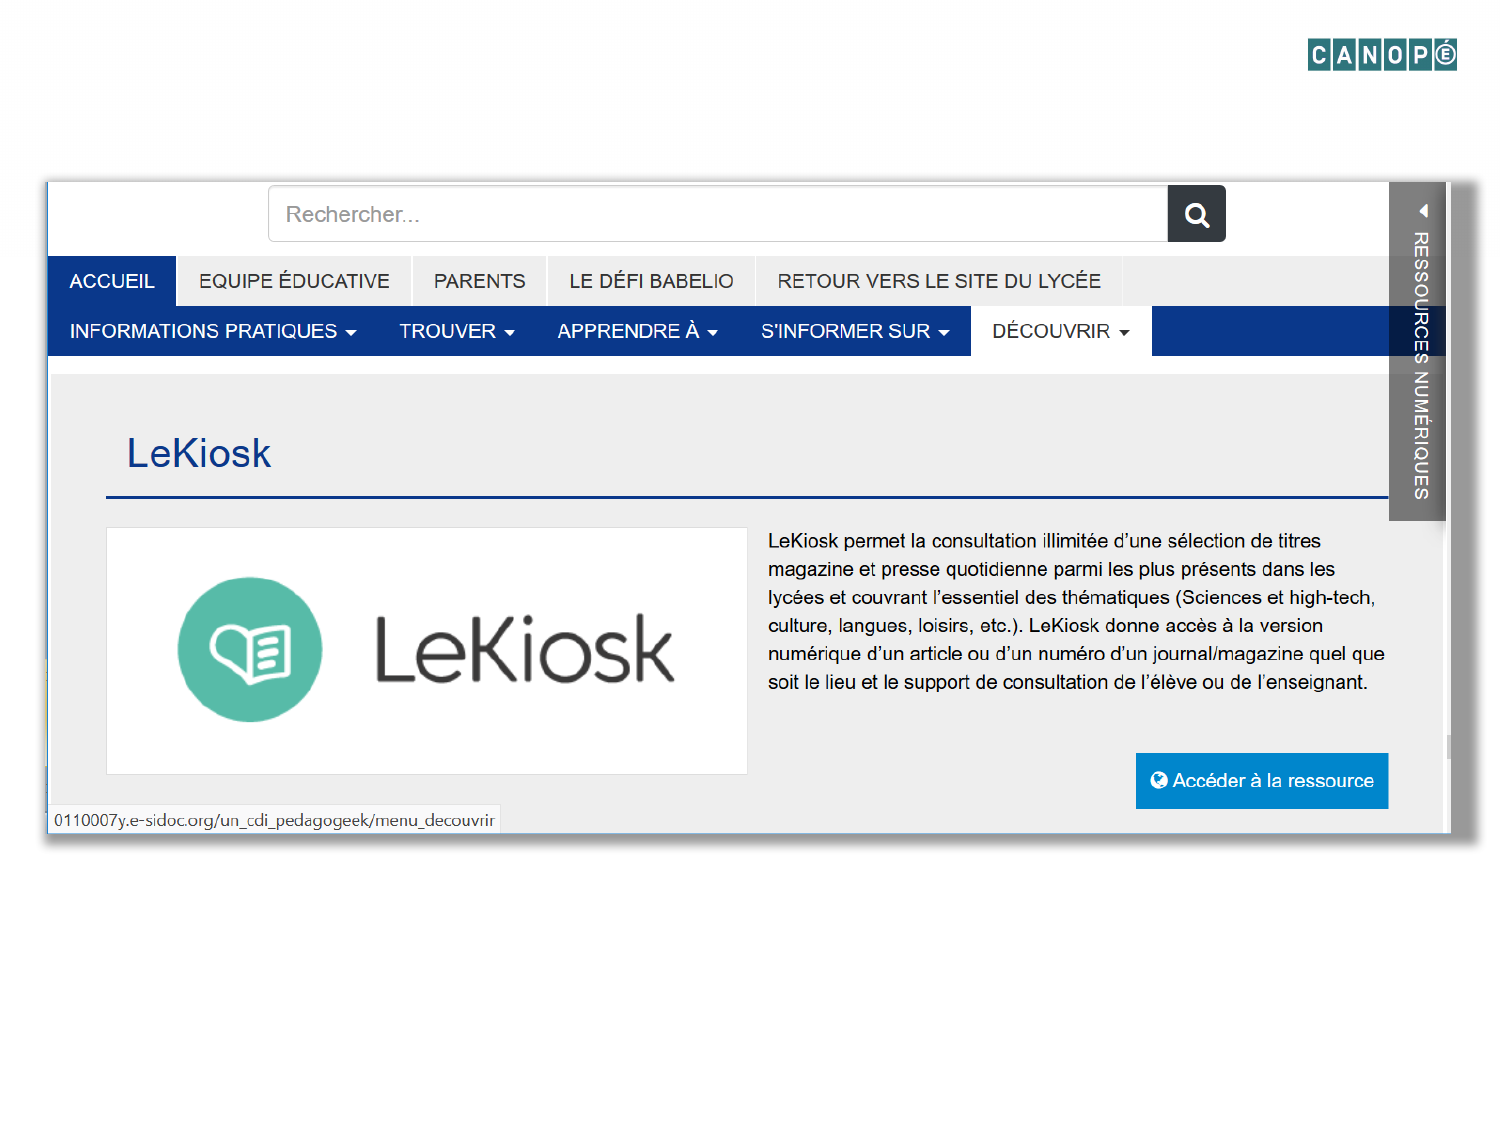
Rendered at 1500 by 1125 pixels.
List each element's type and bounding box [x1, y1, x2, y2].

picture [0, 0, 1500, 834]
